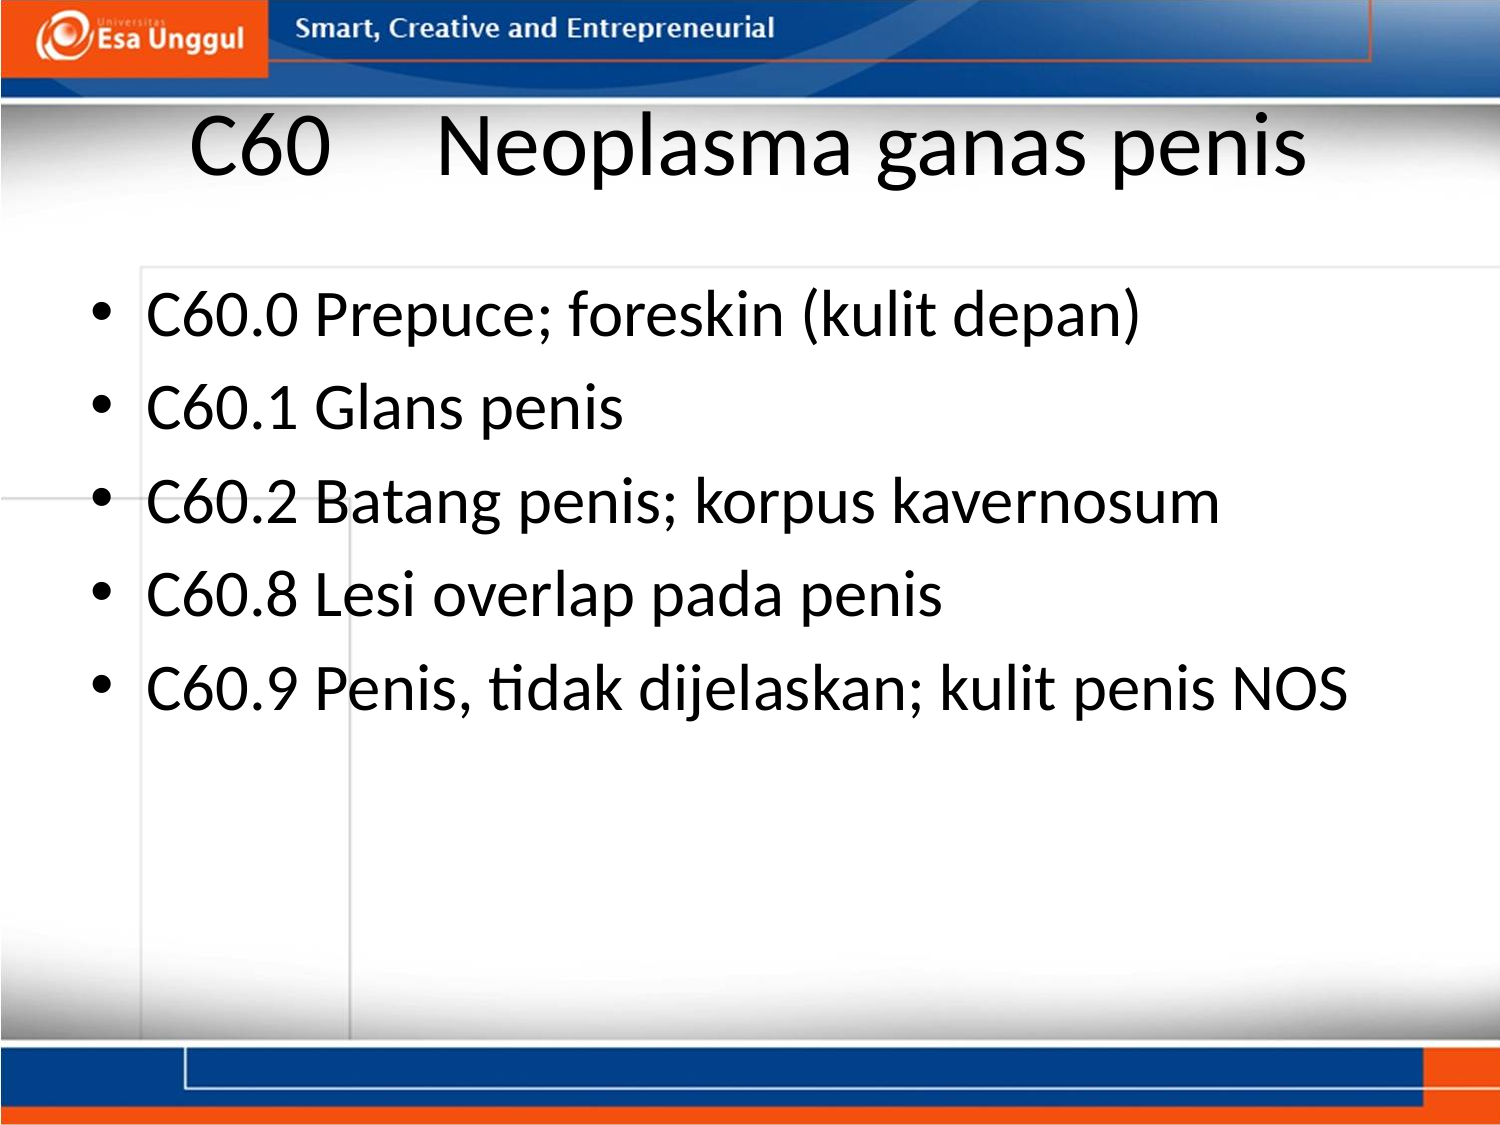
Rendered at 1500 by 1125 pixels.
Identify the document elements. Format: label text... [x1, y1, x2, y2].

picture [0, 0, 1500, 1125]
list C60.0 Prepuce; foreskin (kulit depan) C60.1 Glans penis C60.2 Batang penis; korpus kavernosum C60.8 Lesi overlap pada penis C60.9 Penis, tidak dijelaskan; kulit penis NOS [75, 262, 1425, 1005]
title C60 Neoplasma ganas penis [75, 45, 1425, 233]
